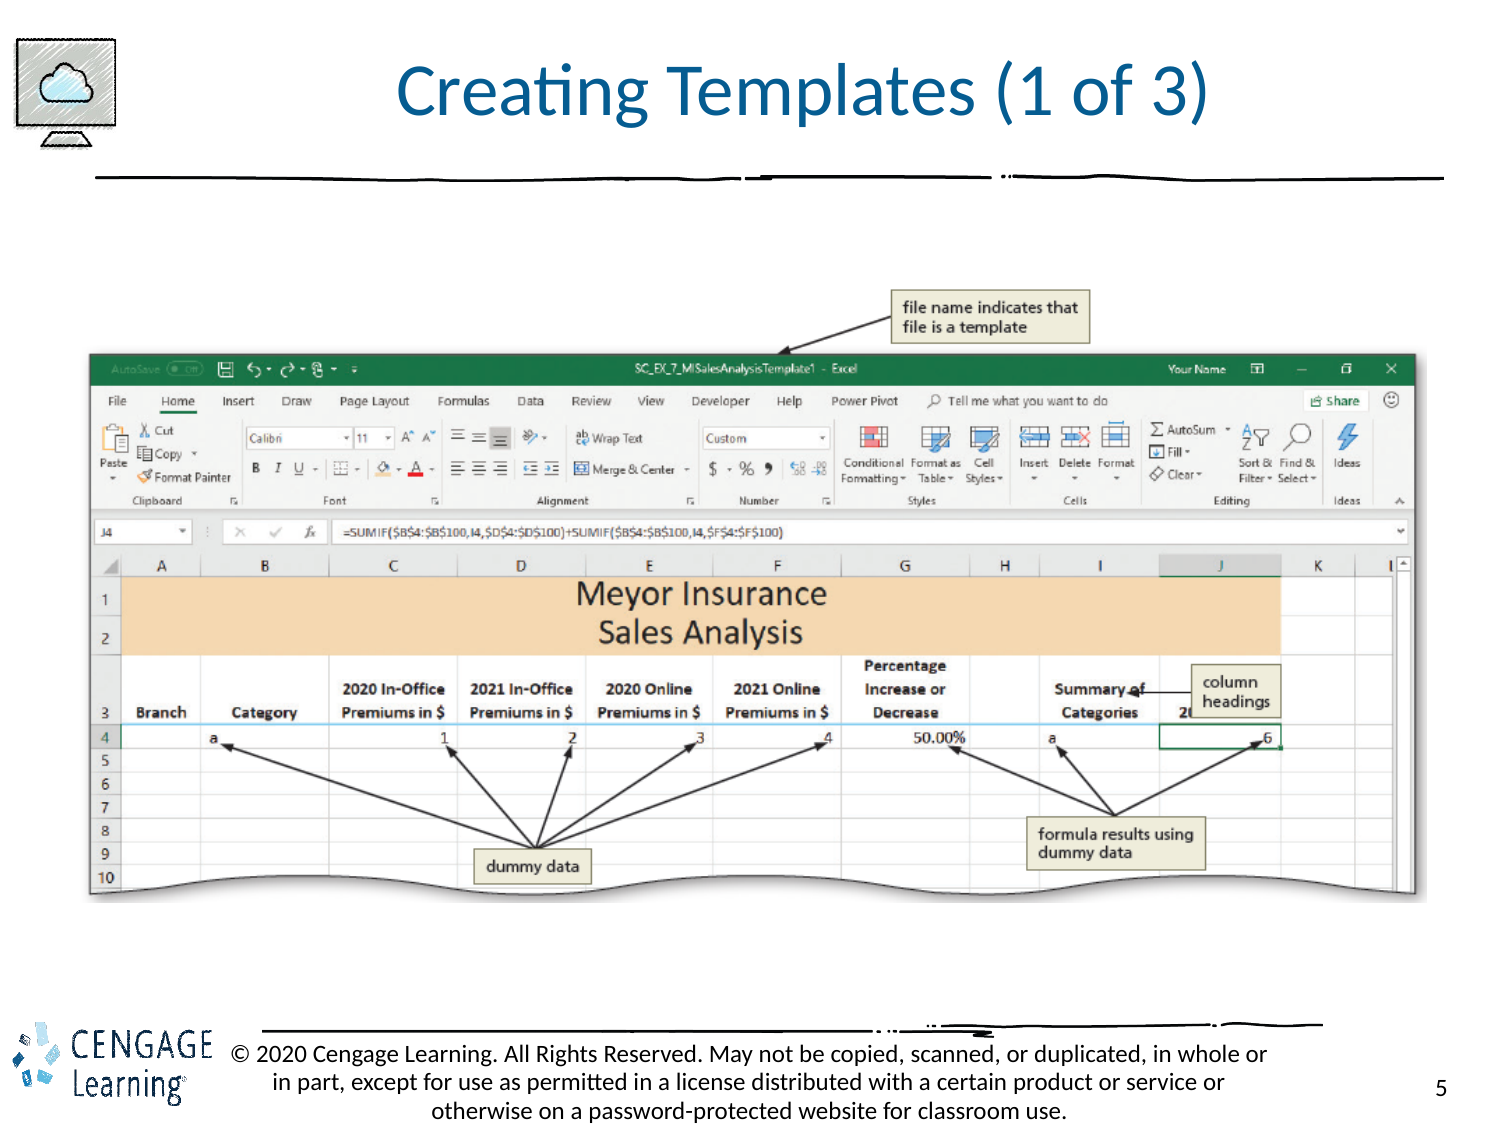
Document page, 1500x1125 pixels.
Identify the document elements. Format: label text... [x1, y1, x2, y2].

picture [13, 36, 117, 151]
picture [95, 174, 1444, 182]
picture [12, 1022, 212, 1106]
title Creating Templates (1 of 3) [124, 22, 1484, 163]
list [80, 284, 1427, 903]
picture [262, 1022, 1323, 1038]
